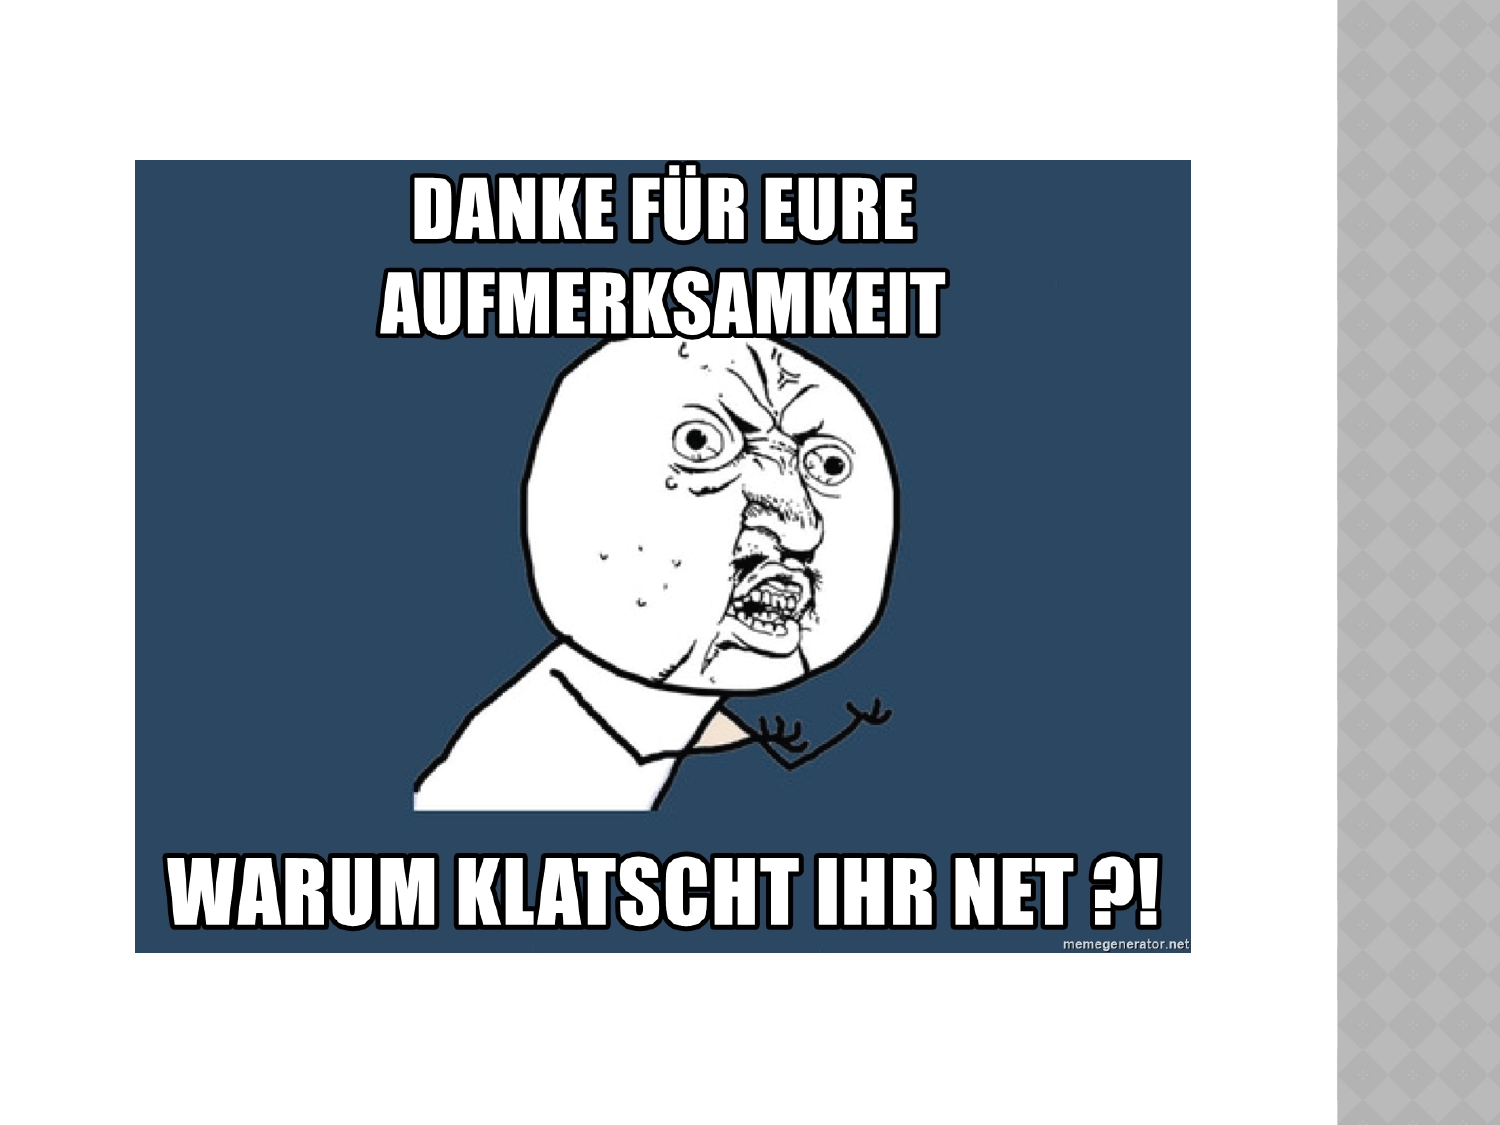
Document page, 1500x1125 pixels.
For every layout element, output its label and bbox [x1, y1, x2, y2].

picture [135, 160, 1192, 953]
